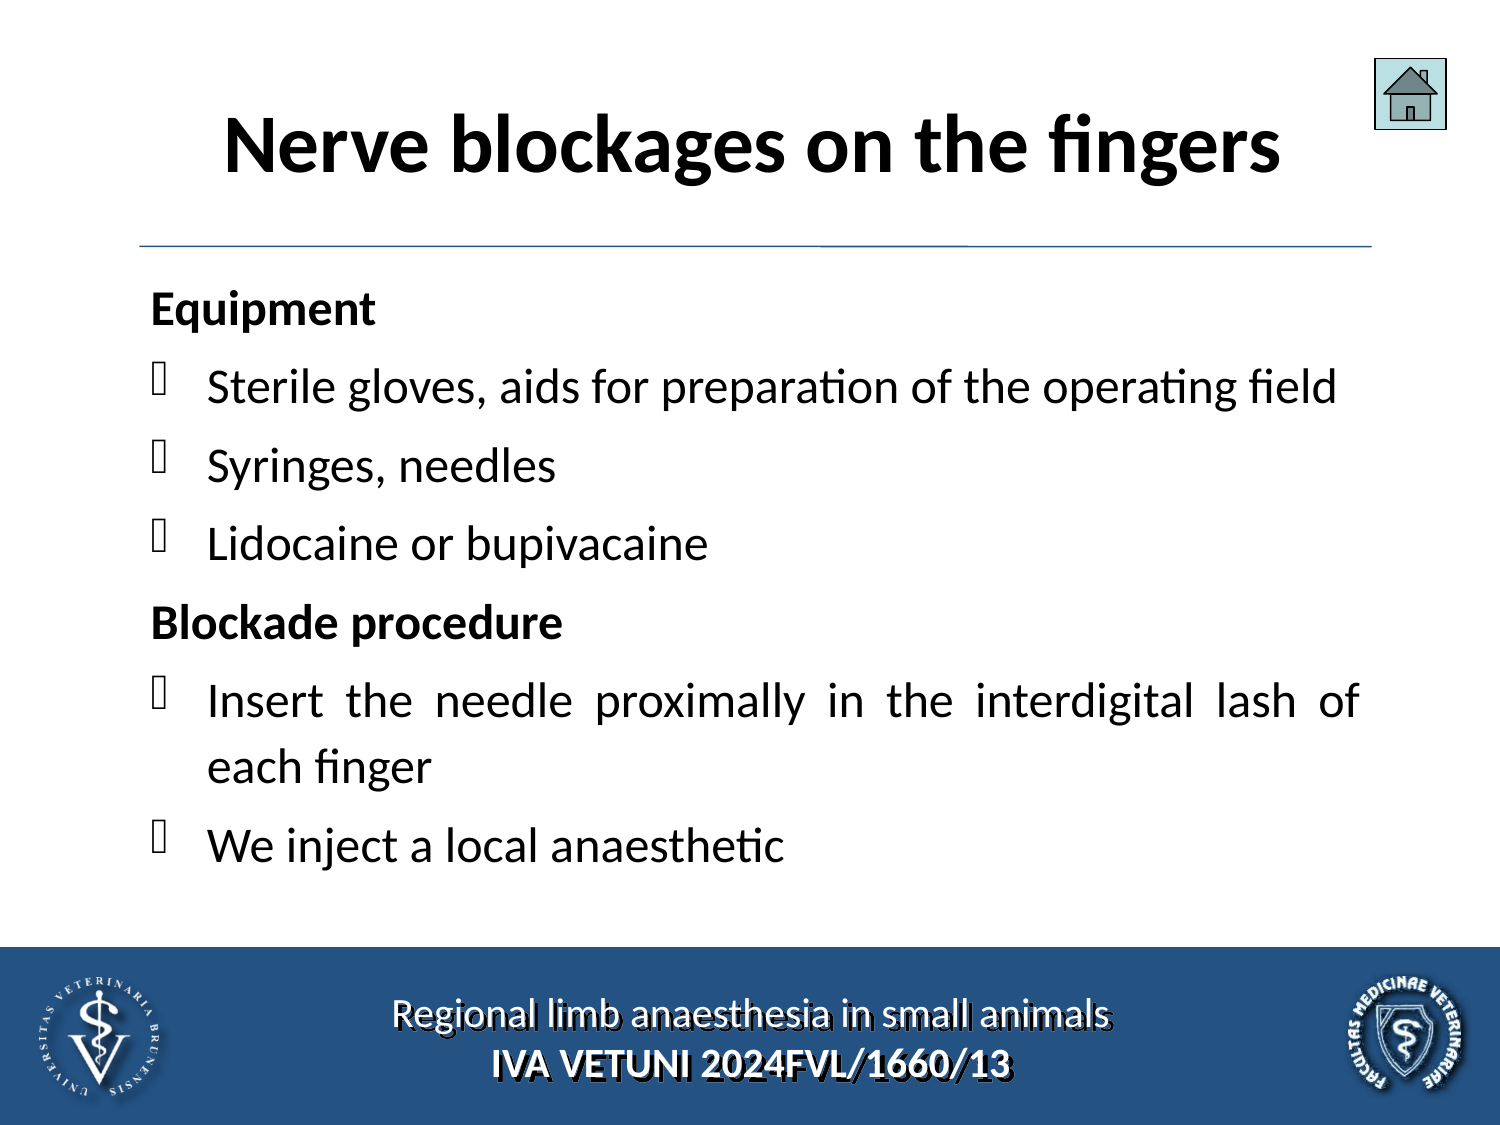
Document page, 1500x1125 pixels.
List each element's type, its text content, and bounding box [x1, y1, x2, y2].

picture [1348, 976, 1461, 1089]
text_box [1375, 58, 1446, 130]
title Nerve blockages on the fingers [135, 45, 1370, 233]
picture [39, 977, 159, 1096]
list Equipment Sterile gloves, aids for preparation of the operating field Syringes, needles Lidocaine or bupivacaine Blockade procedure Insert the needle proximally in the interdigital lash of each finger We inject a local anaesthetic [135, 267, 1376, 928]
